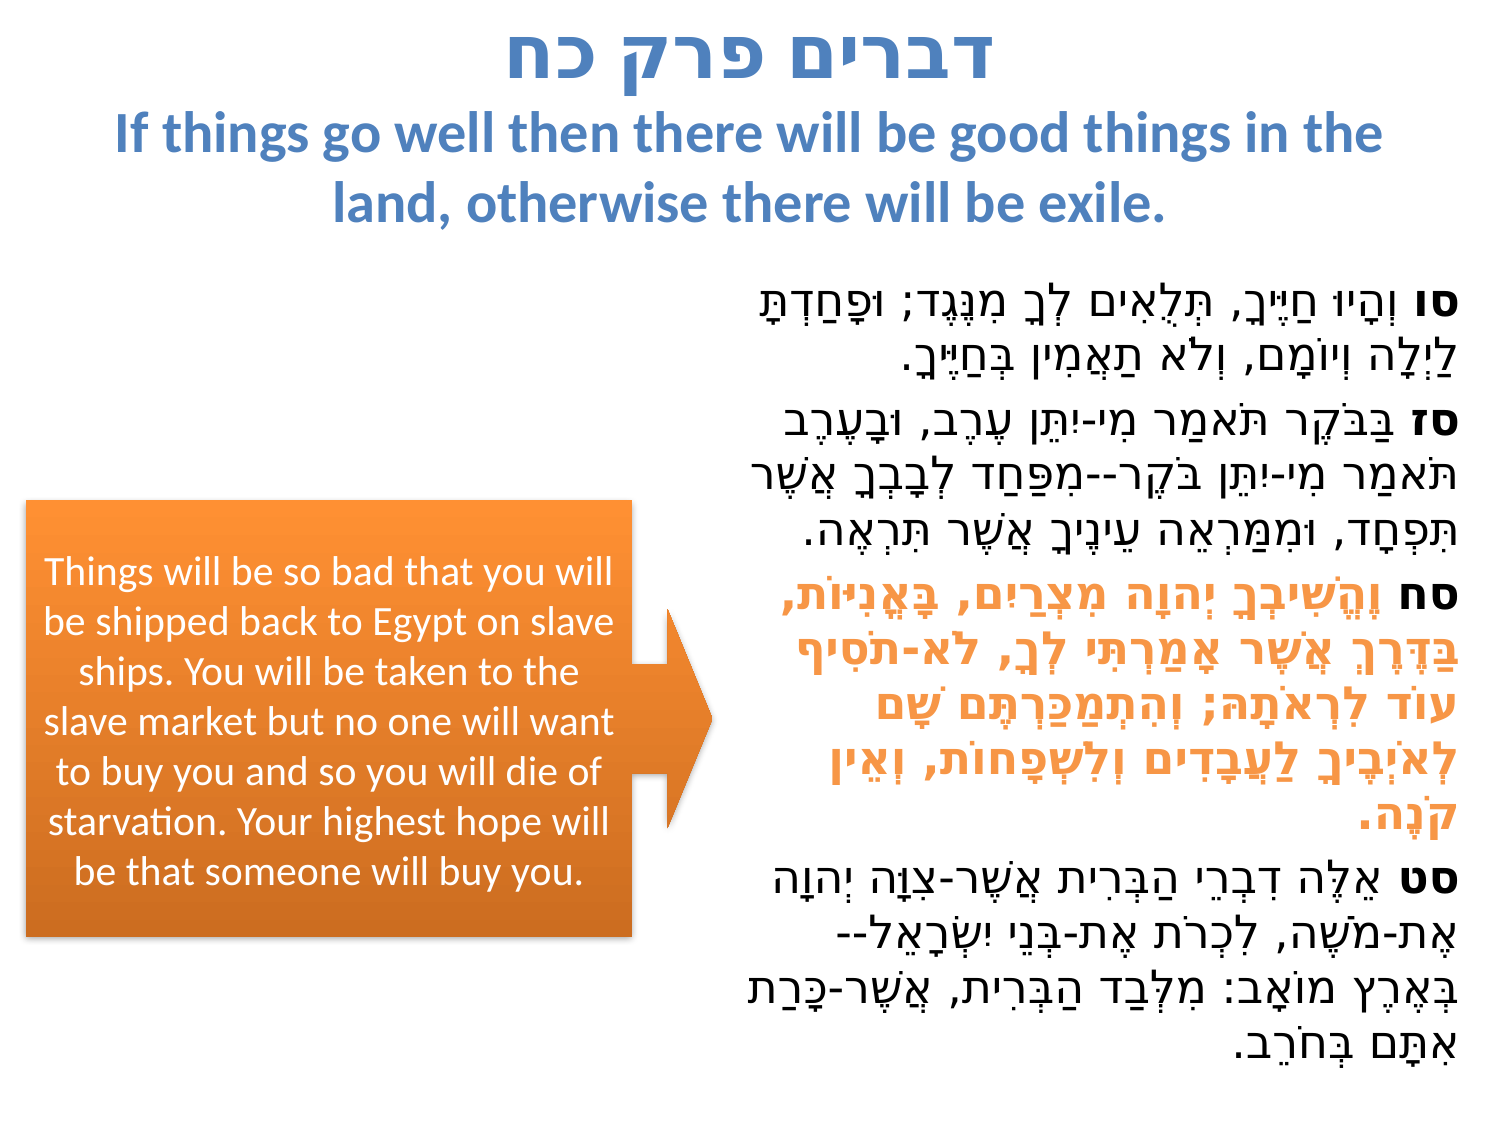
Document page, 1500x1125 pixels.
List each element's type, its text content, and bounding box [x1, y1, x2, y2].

text_box Things will be so bad that you will be shipped back to Egypt on slave ships. You will be taken to the slave market but no one will want to buy you and so you will die of starvation. Your highest hope will be that someone will buy you. [26, 499, 713, 938]
list סו וְהָיוּ חַיֶּיךָ, תְּלֻאִים לְךָ מִנֶּגֶד; וּפָחַדְתָּ לַיְלָה וְיוֹמָם, וְלֹא תַאֲמִין בְּחַיֶּיךָ. סז בַּבֹּקֶר תֹּאמַר מִי-יִתֵּן עֶרֶב, וּבָעֶרֶב תֹּאמַר מִי-יִתֵּן בֹּקֶר--מִפַּחַד לְבָבְךָ אֲשֶׁר תִּפְחָד, וּמִמַּרְאֵה עֵינֶיךָ אֲשֶׁר תִּרְאֶה. סח וֶהֱשִׁיבְךָ יְהוָה מִצְרַיִם, בָּאֳנִיּוֹת, בַּדֶּרֶךְ אֲשֶׁר אָמַרְתִּי לְךָ, לֹא-תֹסִיף עוֹד לִרְאֹתָהּ; וְהִתְמַכַּרְתֶּם שָׁם לְאֹיְבֶיךָ לַעֲבָדִים וְלִשְׁפָחוֹת, וְאֵין קֹנֶה. סט אֵלֶּה דִבְרֵי הַבְּרִית אֲשֶׁר-צִוָּה יְהוָה אֶת-מֹשֶׁה, לִכְרֹת אֶת-בְּנֵי יִשְׂרָאֵל--בְּאֶרֶץ מוֹאָב: מִלְּבַד הַבְּרִית, אֲשֶׁר-כָּרַת אִתָּם בְּחֹרֵב. [725, 262, 1475, 1075]
title דברים פרק כח If things go well then there will be good things in the land, otherwise there will be exile. [75, 24, 1425, 213]
